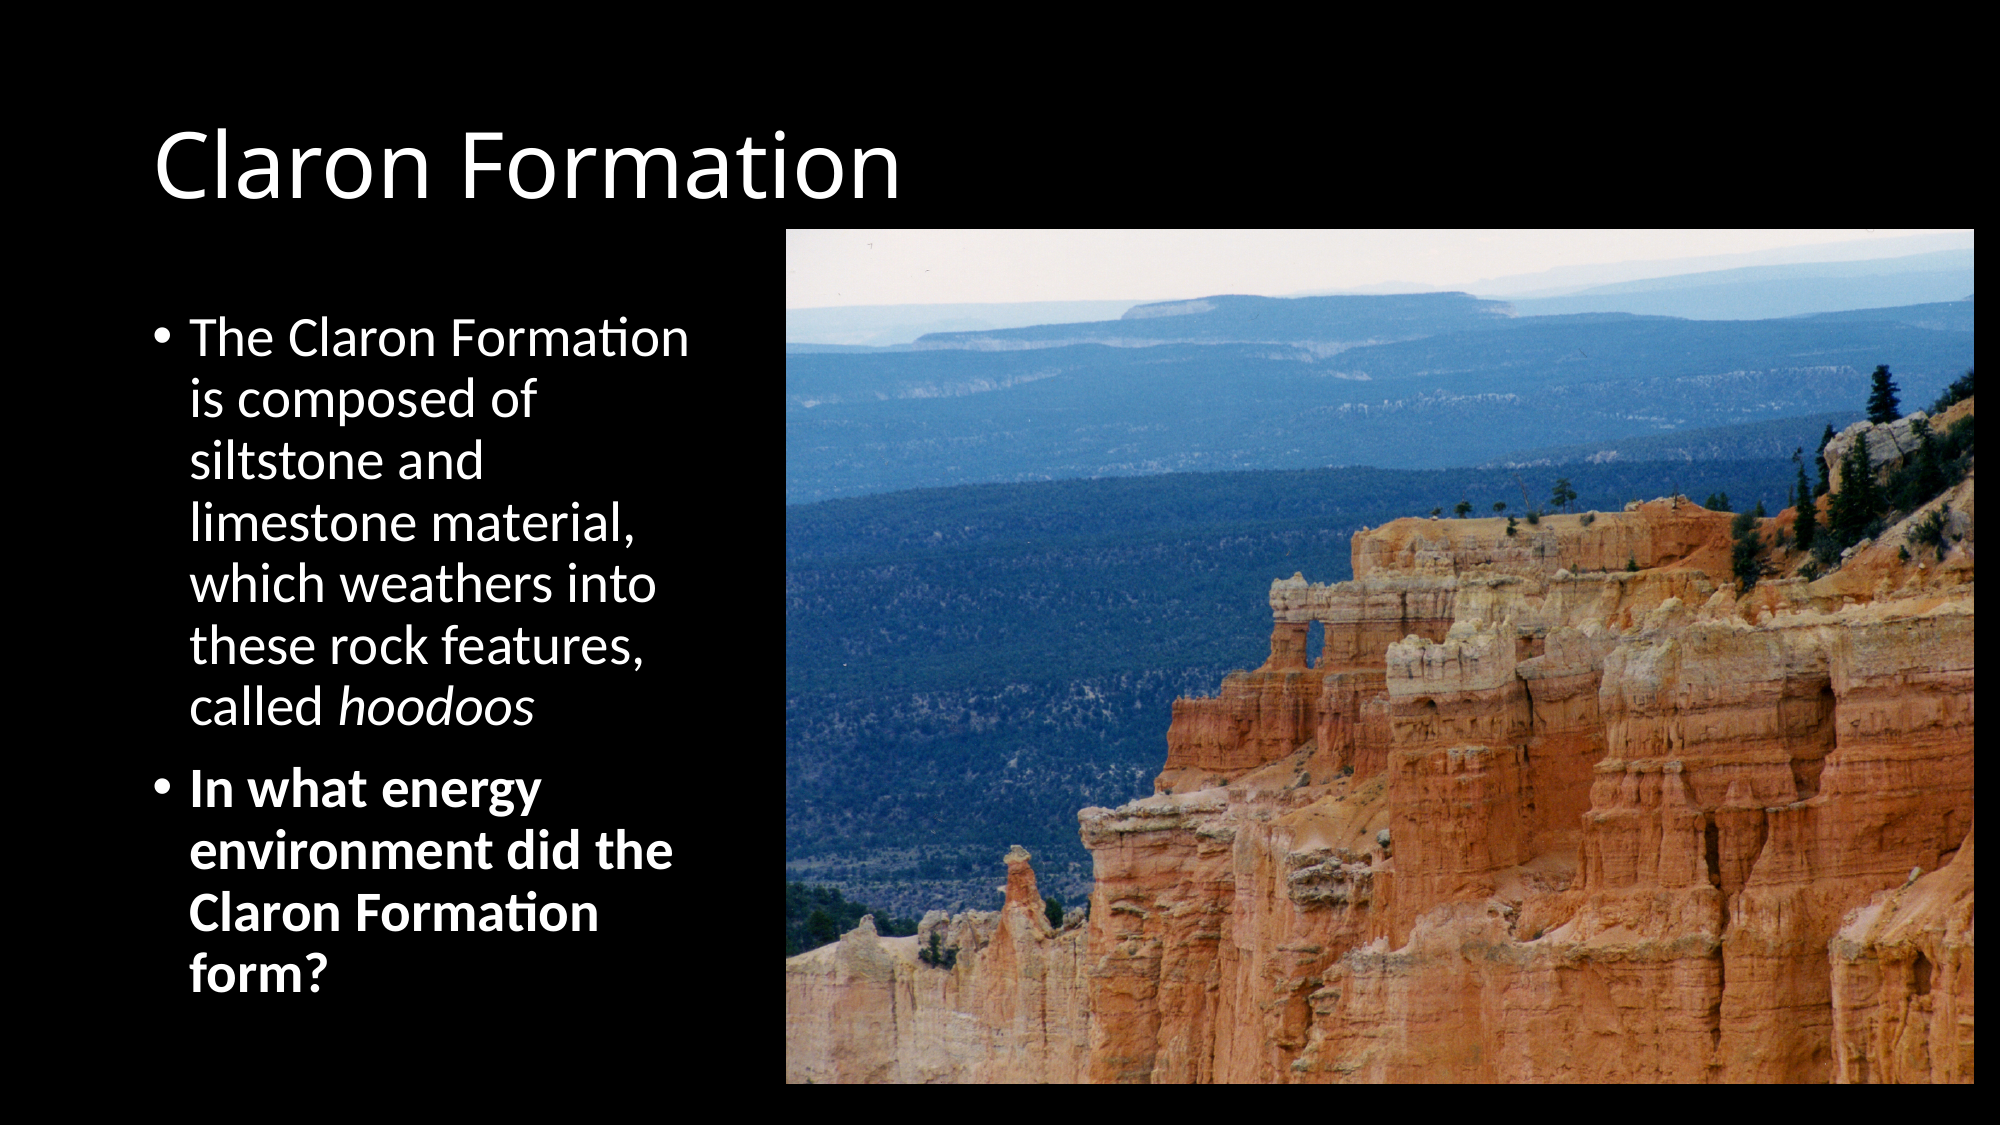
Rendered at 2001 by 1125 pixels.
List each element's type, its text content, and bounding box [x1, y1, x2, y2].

list The Claron Formation is composed of siltstone and limestone material, which weathers into these rock features, called hoodoos In what energy environment did the Claron Formation form? [137, 299, 734, 1014]
picture [786, 229, 1974, 1084]
title Claron Formation [137, 59, 1863, 278]
